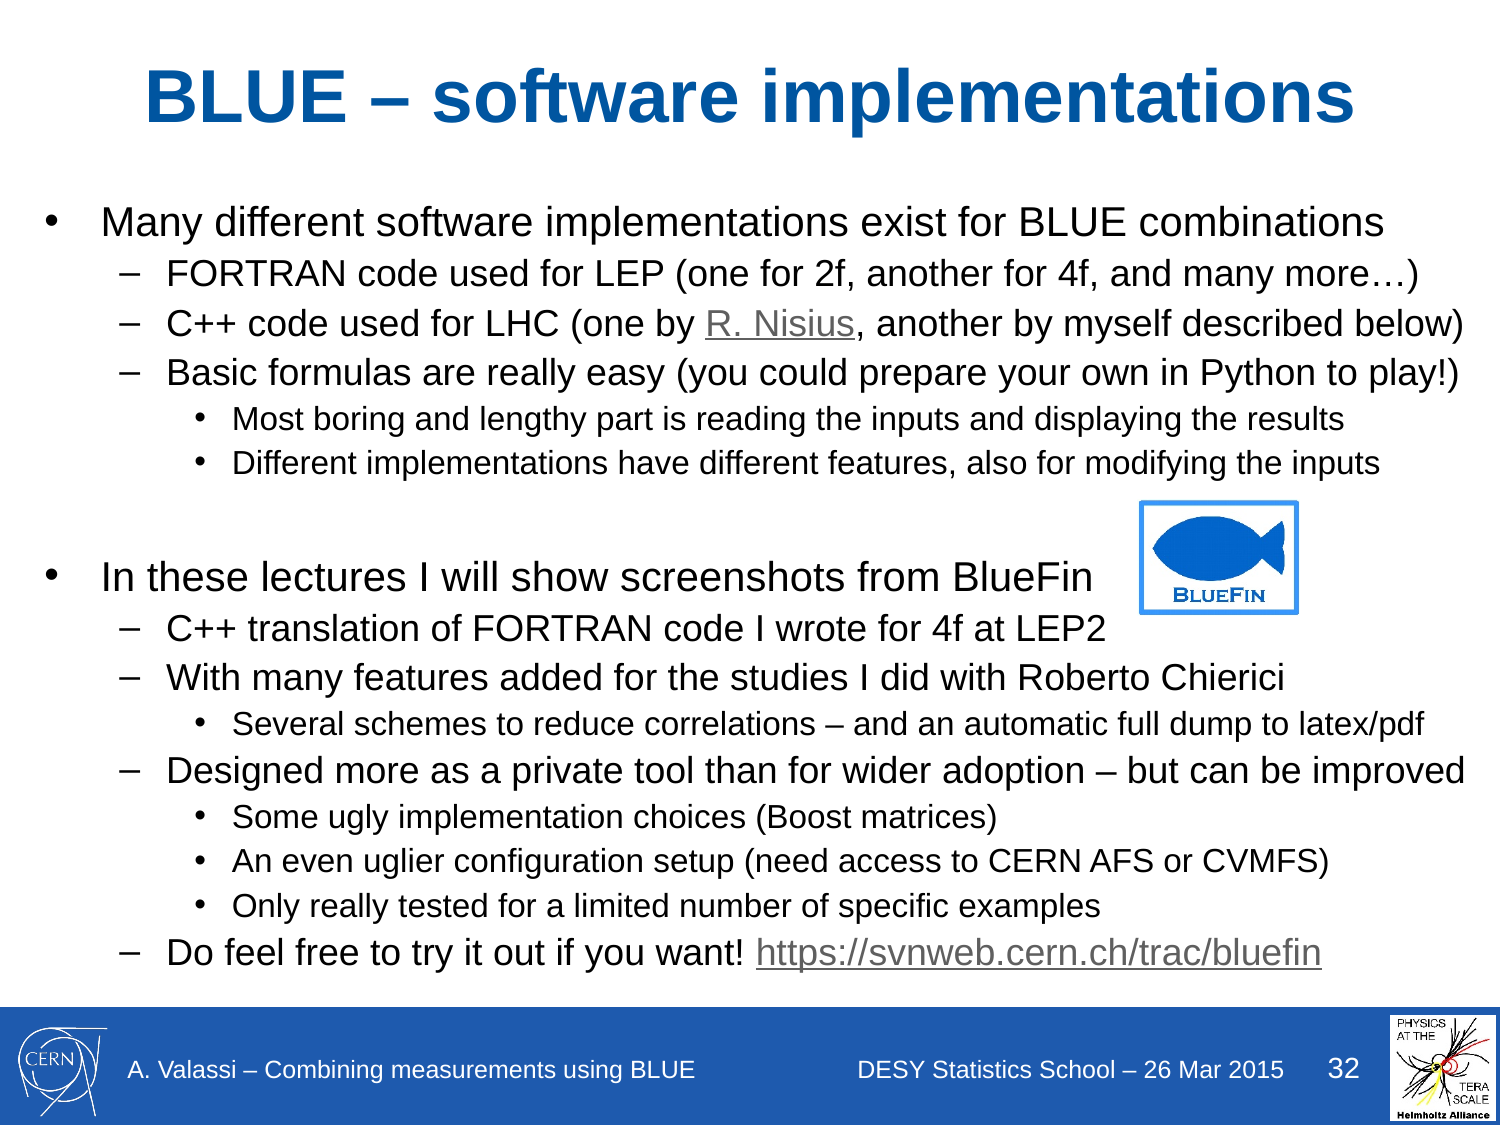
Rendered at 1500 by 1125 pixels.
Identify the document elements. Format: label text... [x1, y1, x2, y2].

picture [1390, 1015, 1496, 1121]
title BLUE – software implementations [29, 32, 1472, 153]
picture [1137, 499, 1301, 616]
list Many different software implementations exist for BLUE combinations FORTRAN code used for LEP (one for 2f, another for 4f, and many more…) C++ code used for LHC (one by R. Nisius, another by myself described below) Basic formulas are really easy (you could prepare your own in Python to play!) Most boring and lengthy part is reading the inputs and displaying the results Different implementations have different features, also for modifying the inputs In these lectures I will show screenshots from BlueFin C++ translation of FORTRAN code I wrote for 4f at LEP2 With many features added for the studies I did with Roberto Chierici Several schemes to reduce correlations – and an automatic full dump to latex/pdf Designed more as a private tool than for wider adoption – but can be improved Some ugly implementation choices (Boost matrices) An even uglier configuration setup (need access to CERN AFS or CVMFS) Only really tested for a limited number of specific examples Do feel free to try it out if you want! https://svnweb.cern.ch/trac/bluefin [29, 187, 1500, 984]
